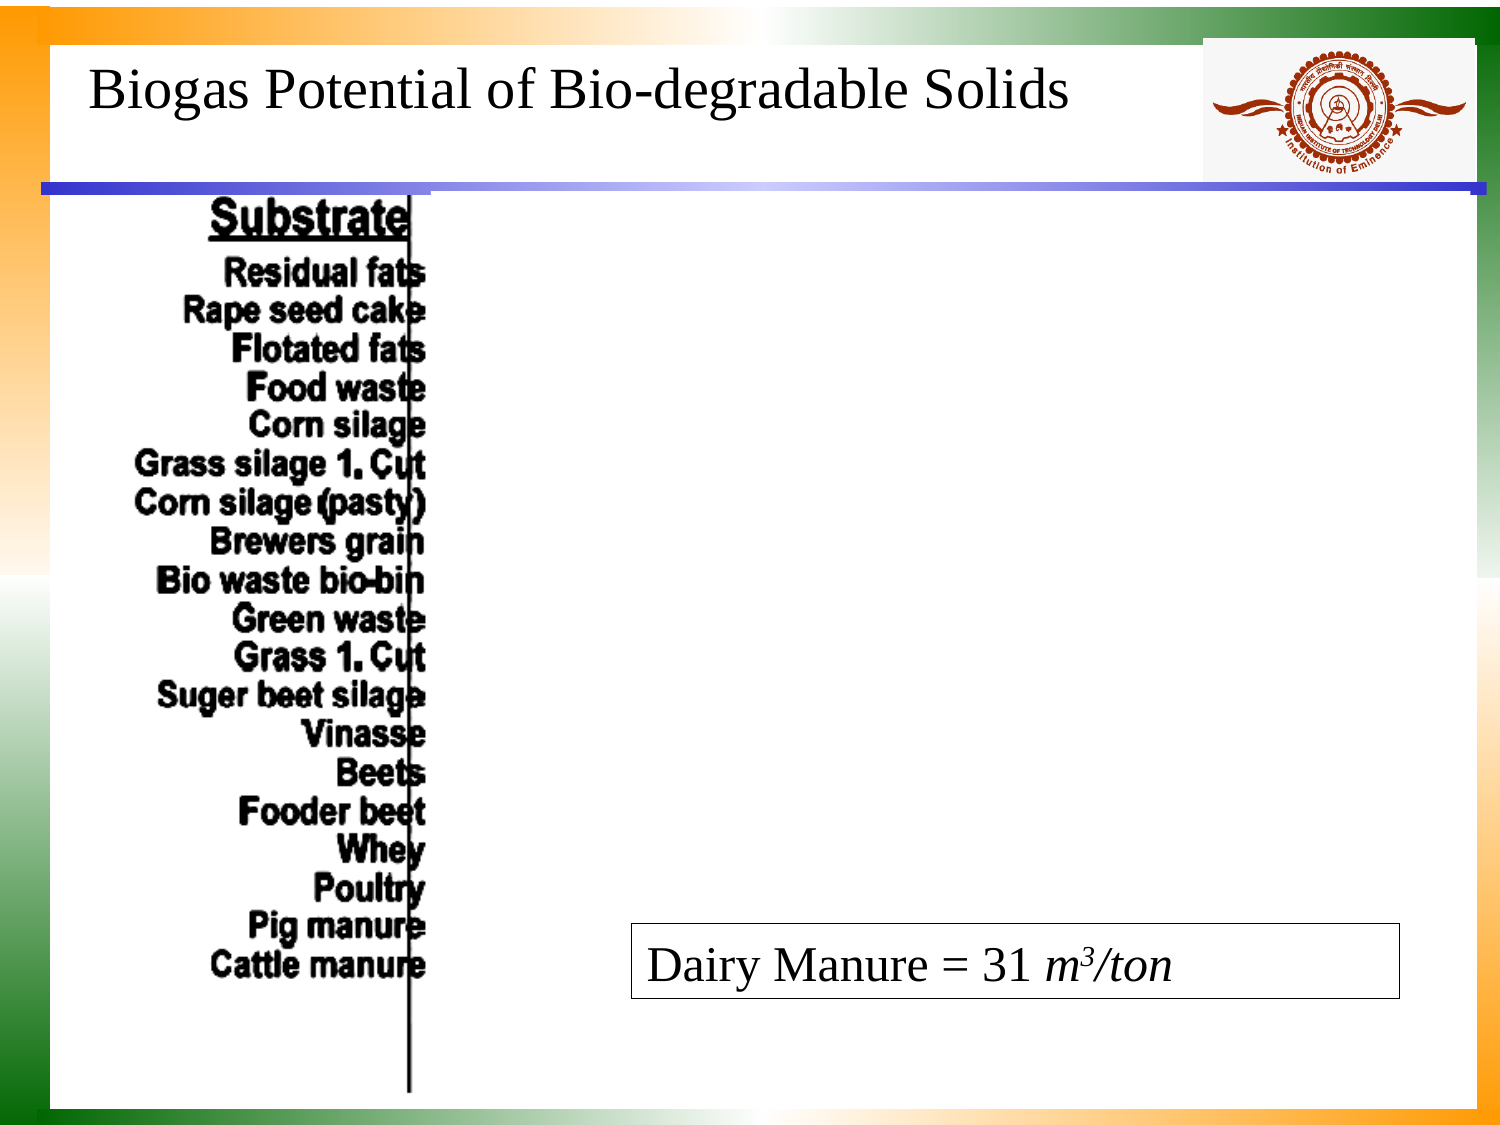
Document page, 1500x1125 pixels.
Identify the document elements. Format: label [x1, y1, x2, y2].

text_box [0, 6, 1500, 1125]
